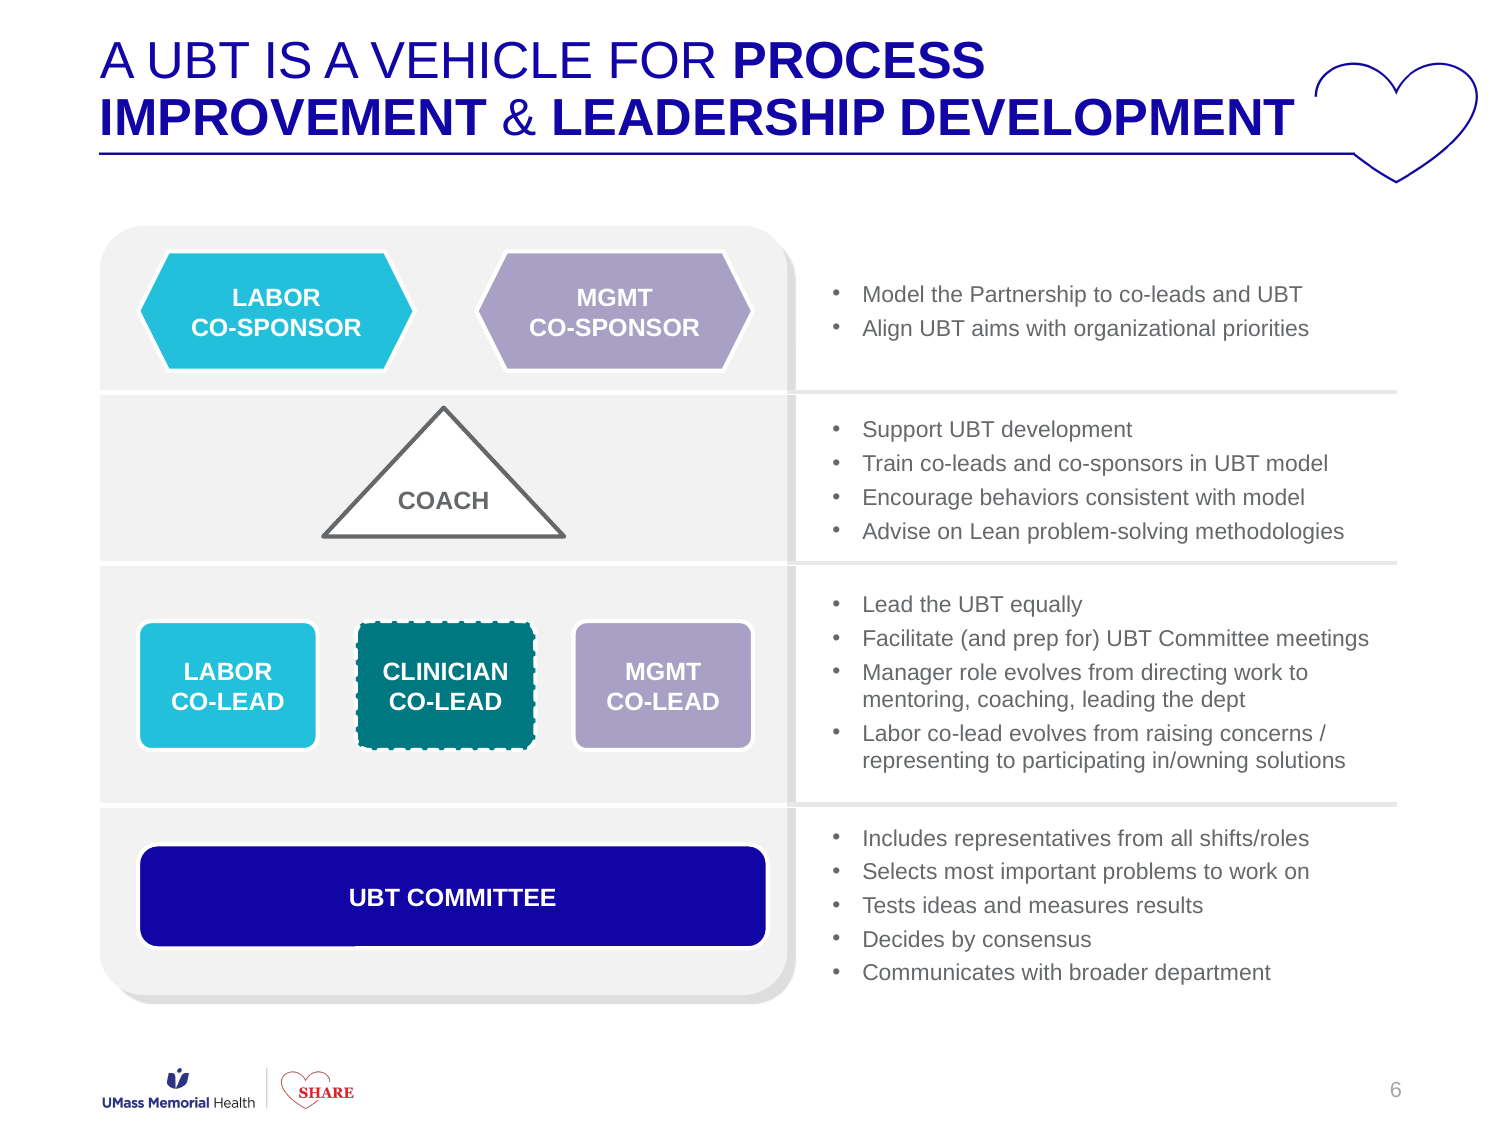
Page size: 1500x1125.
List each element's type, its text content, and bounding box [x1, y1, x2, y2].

title A UBT is a vehicle for process improvement & leadership development [99, 30, 1345, 150]
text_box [99, 225, 1400, 995]
slide_number 6 [1344, 1058, 1448, 1119]
picture [6, 49, 1487, 192]
picture [102, 1068, 354, 1109]
